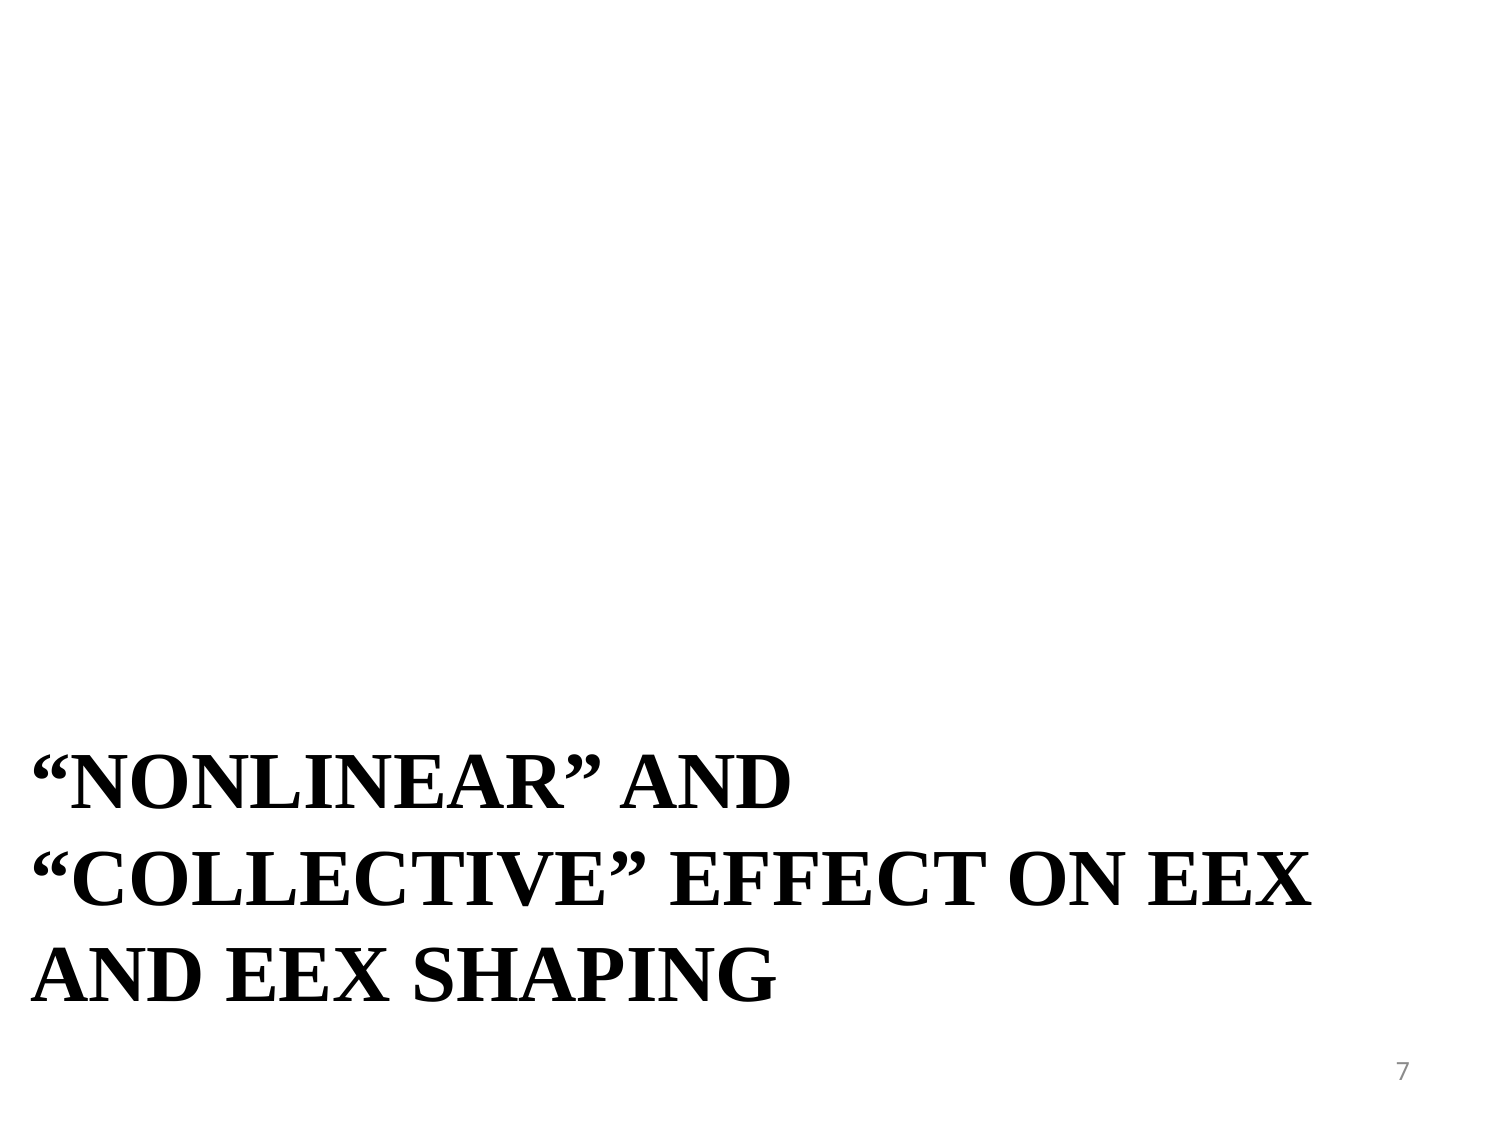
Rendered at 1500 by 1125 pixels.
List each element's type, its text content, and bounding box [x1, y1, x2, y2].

title “Nonlinear” and “Collective” effect on EEX and EEX Shaping [15, 720, 1380, 1028]
slide_number 7 [1074, 1042, 1425, 1103]
